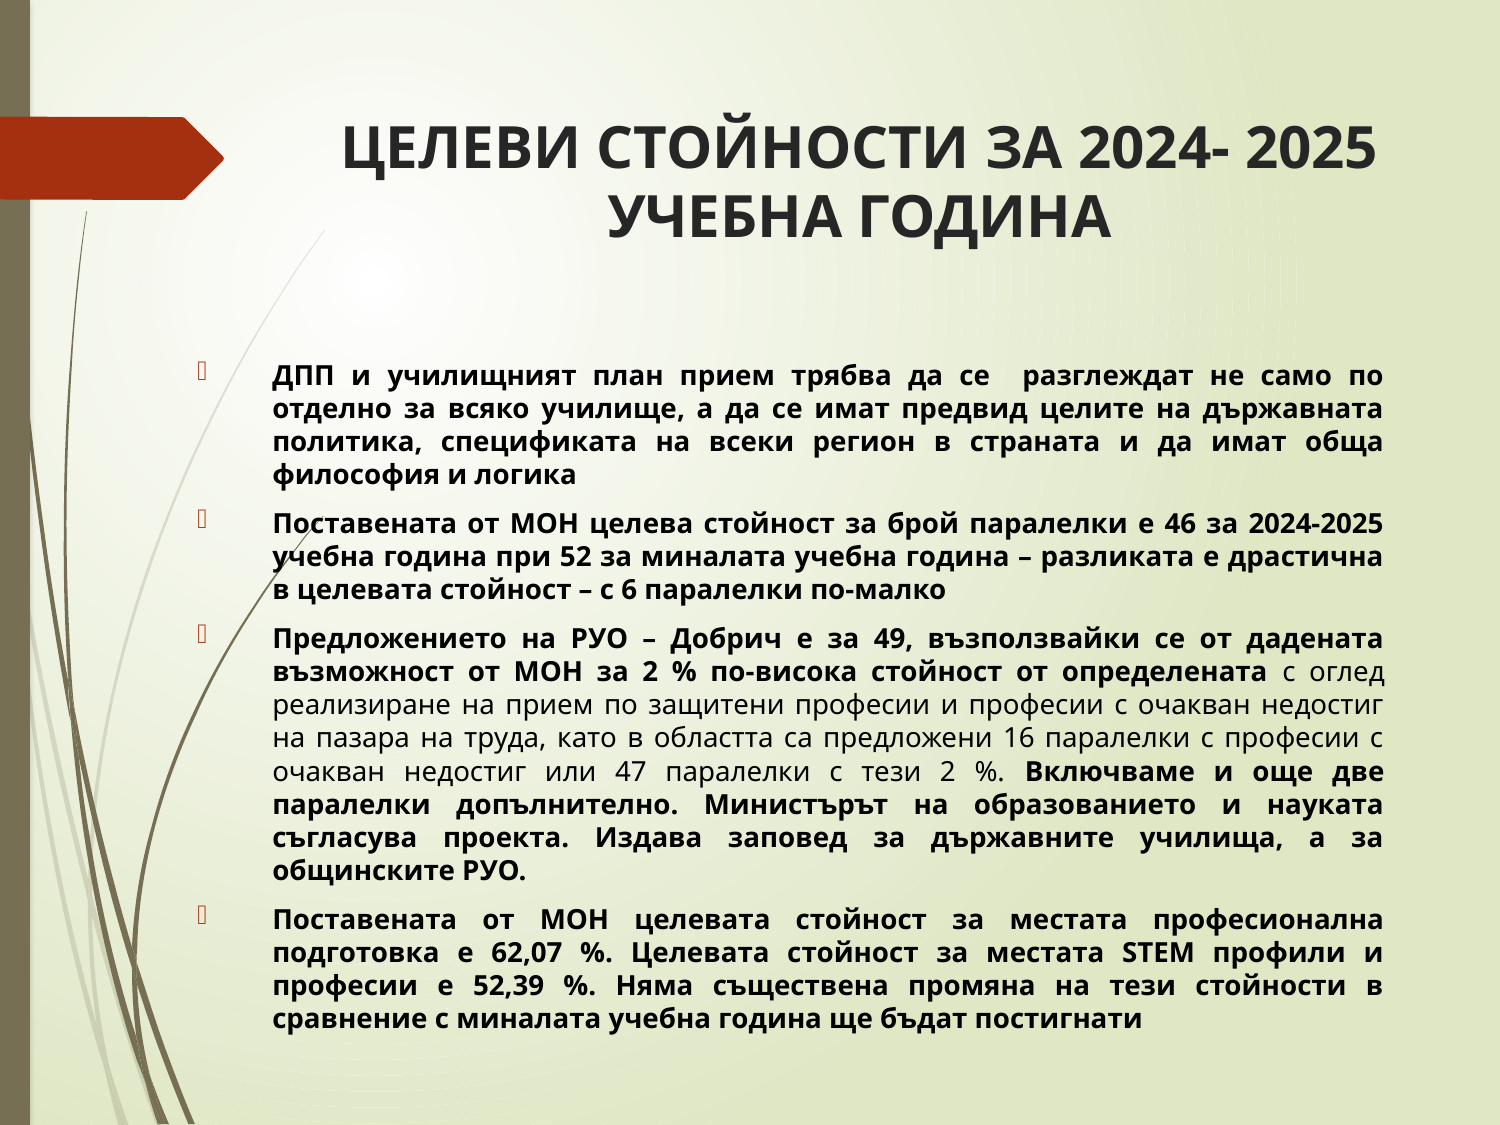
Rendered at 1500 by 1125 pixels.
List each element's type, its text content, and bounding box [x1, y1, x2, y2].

list ДПП и училищният план прием трябва да се разглеждат не само по отделно за всяко училище, а да се имат предвид целите на държавната политика, спецификата на всеки регион в страната и да имат обща философия и логика Поставената от МОН целева стойност за брой паралелки е 46 за 2024-2025 учебна година при 52 за миналата учебна година – разликата е драстична в целевата стойност – с 6 паралелки по-малко Предложението на РУО – Добрич е за 49, възползвайки се от дадената възможност от МОН за 2 % по-висока стойност от определената с оглед реализиране на прием по защитени професии и професии с очакван недостиг на пазара на труда, като в областта са предложени 16 паралелки с професии с очакван недостиг или 47 паралелки с тези 2 %. Включваме и още две паралелки допълнително. Министърът на образованието и науката съгласува проекта. Издава заповед за държавните училища, а за общинските РУО. Поставената от МОН целевата стойност за местата професионална подготовка е 62,07 %. Целевата стойност за местата STEM профили и професии е 52,39 %. Няма съществена промяна на тези стойности в сравнение с миналата учебна година ще бъдат постигнати [140, 350, 1400, 1049]
title ЦЕЛЕВИ СТОЙНОСТИ ЗА 2024- 2025 УЧЕБНА ГОДИНА [319, 102, 1400, 313]
